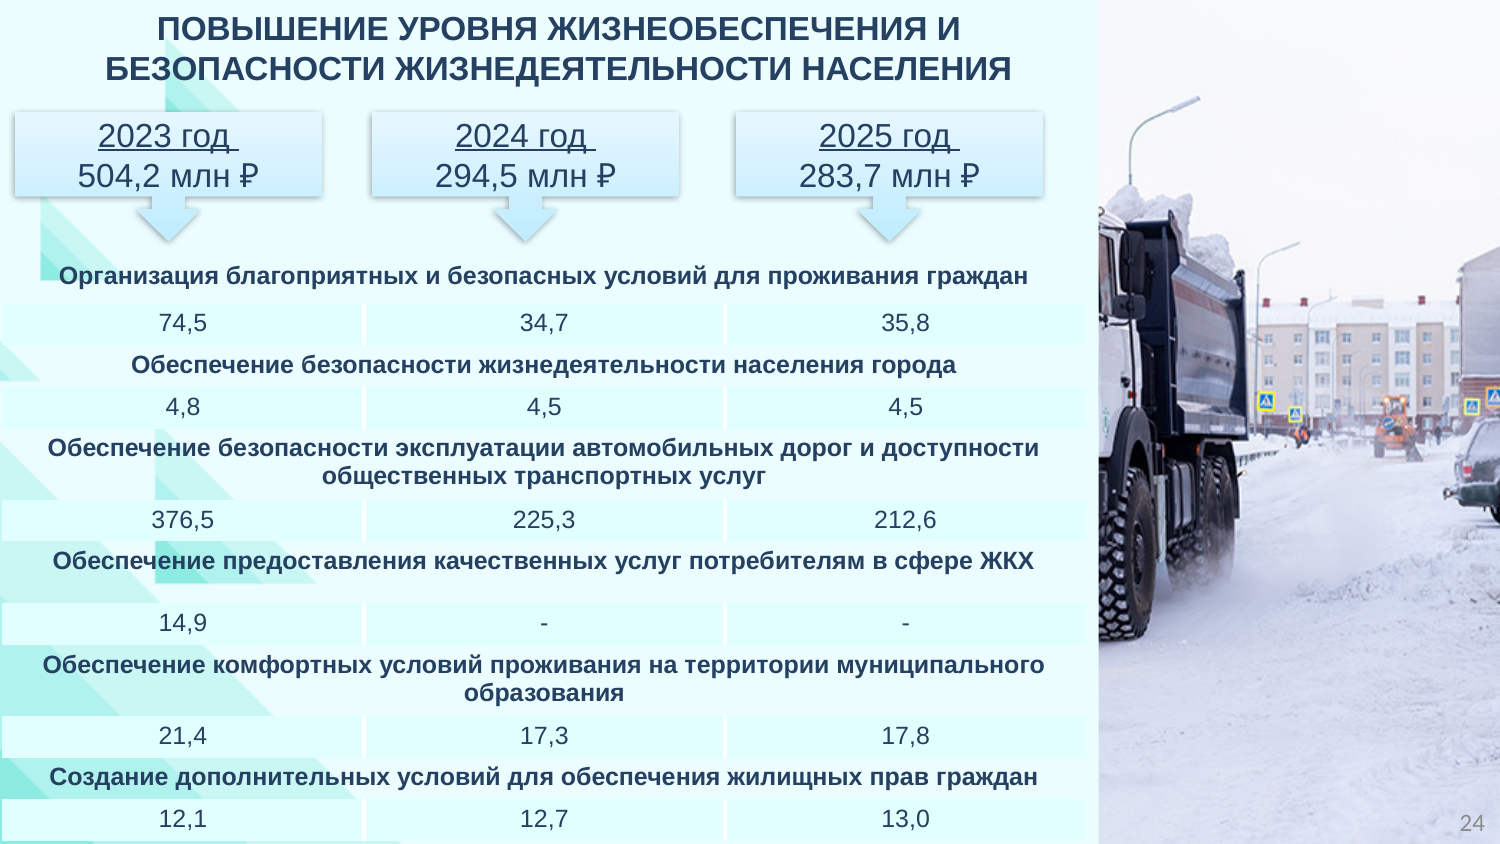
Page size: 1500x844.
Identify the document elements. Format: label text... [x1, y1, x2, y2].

table_cell Создание дополнительных условий для обеспечения жилищных прав граждан [2, 758, 1086, 799]
table_cell 4,5 [366, 387, 723, 429]
table_cell 17,3 [366, 716, 723, 758]
table_cell - [366, 603, 723, 645]
table_cell - [727, 603, 1086, 645]
table_header Организация благоприятных и безопасных условий для проживания граждан [2, 256, 1086, 304]
table_cell Обеспечение безопасности эксплуатации автомобильных дорог и доступности общественных транспортных услуг [2, 429, 1086, 500]
text_box Повышение уровня жизнеобеспечения и безопасности жизнедеятельности населения [2, 0, 1096, 95]
table_cell 34,7 [366, 304, 723, 345]
table_cell 4,5 [727, 387, 1086, 429]
table_cell Обеспечение комфортных условий проживания на территории муниципального образования [2, 645, 1086, 716]
table_cell Обеспечение предоставления качественных услуг потребителям в сфере ЖКХ [2, 541, 1086, 603]
text_box 2025 год 283,7 млн ₽ [735, 110, 1044, 243]
table_cell 12,7 [366, 799, 723, 841]
table_cell 376,5 [2, 500, 362, 541]
table_cell 21,4 [2, 716, 362, 758]
table_cell 14,9 [2, 603, 362, 645]
text_box 2024 год 294,5 млн ₽ [371, 110, 680, 243]
text_box 2023 год 504,2 млн ₽ [14, 110, 323, 243]
table_cell Обеспечение безопасности жизнедеятельности населения города [2, 345, 1086, 387]
table_cell 12,1 [2, 799, 362, 841]
table_cell 225,3 [366, 500, 723, 541]
table_cell 212,6 [727, 500, 1086, 541]
table_cell 4,8 [2, 387, 362, 429]
table_cell 13,0 [727, 799, 1086, 841]
picture [0, 0, 1500, 844]
table_cell 17,8 [727, 716, 1086, 758]
table_cell 74,5 [2, 304, 362, 345]
table_cell 35,8 [727, 304, 1086, 345]
